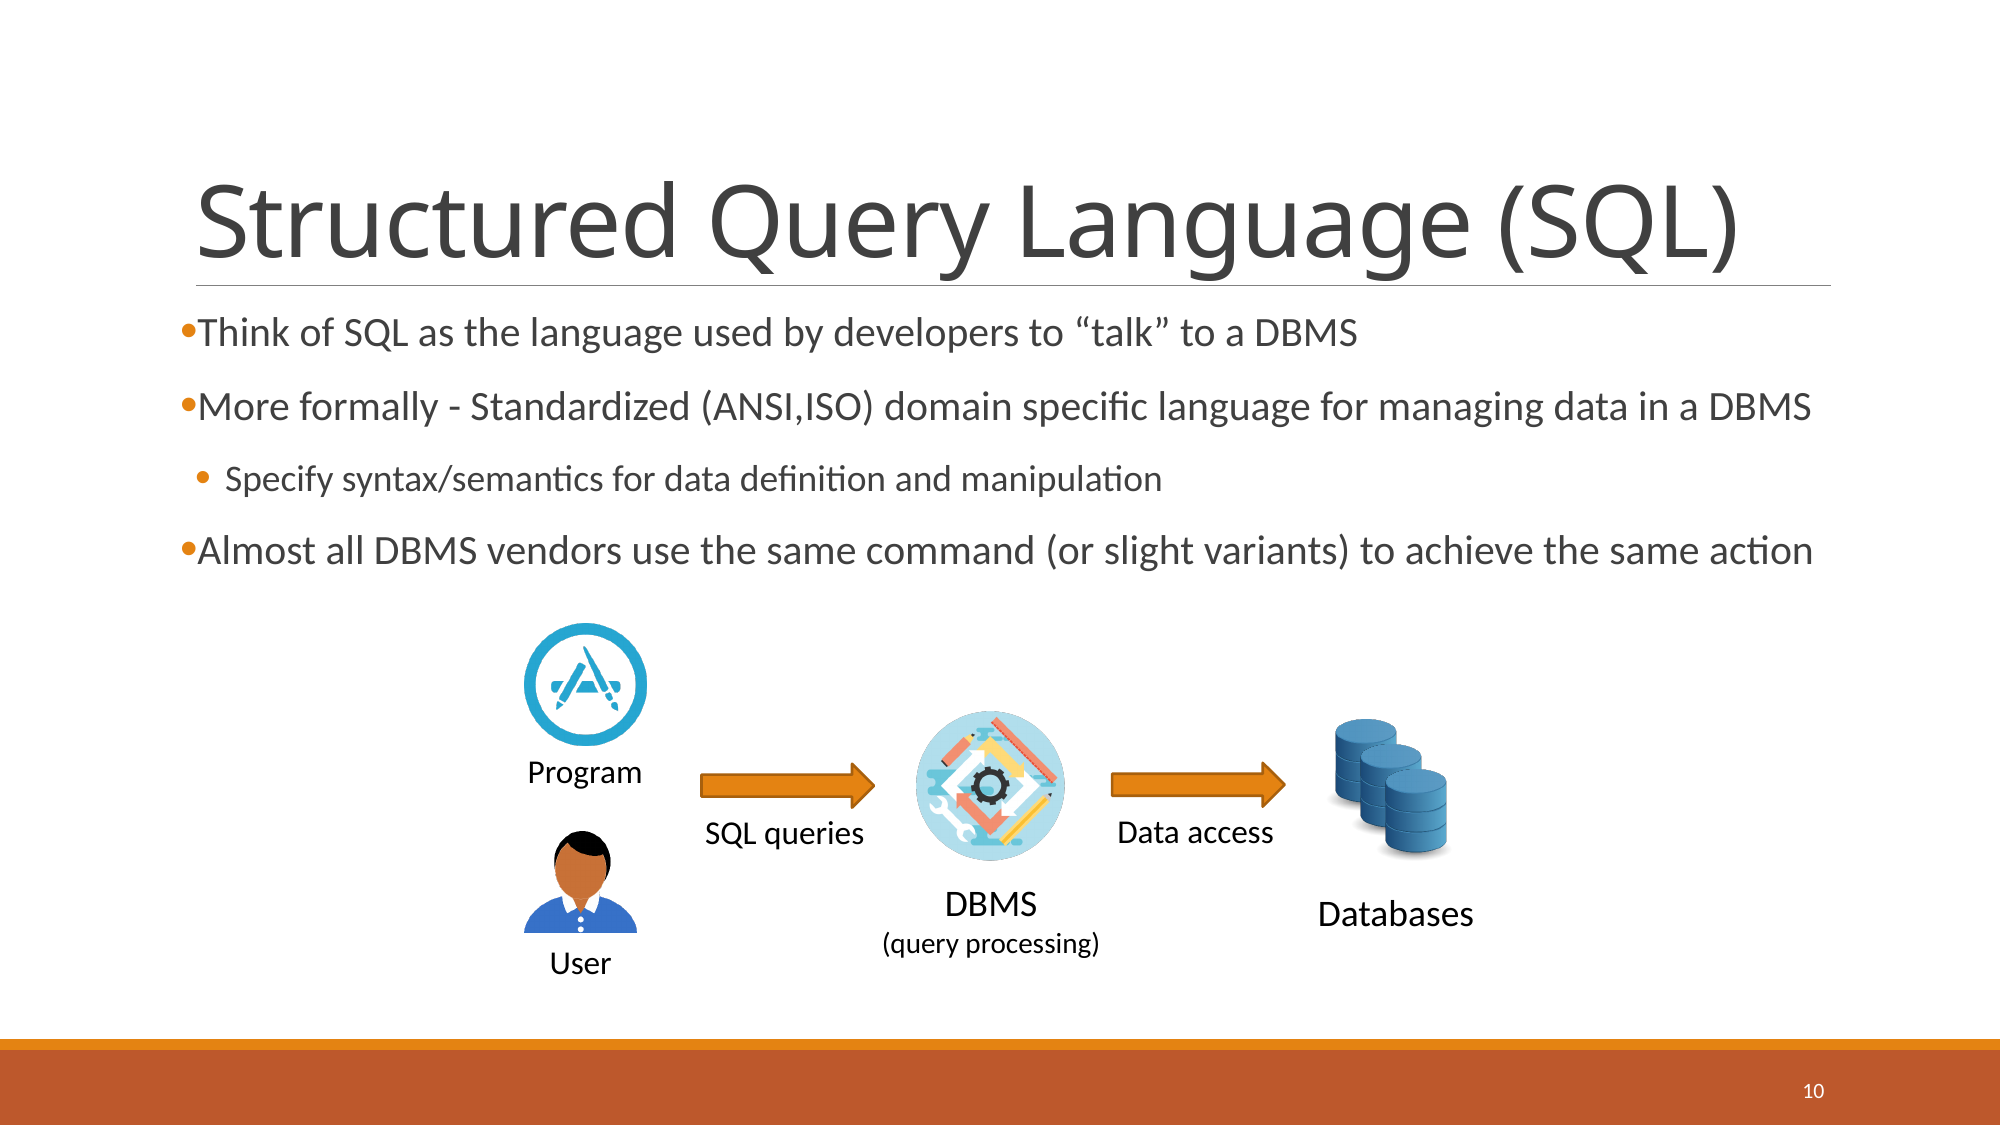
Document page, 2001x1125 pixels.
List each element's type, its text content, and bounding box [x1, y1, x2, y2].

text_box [509, 623, 1491, 990]
title Structured Query Language (SQL) [180, 47, 1830, 285]
slide_number 10 [1624, 1059, 1840, 1120]
list Think of SQL as the language used by developers to “talk” to a DBMS More formally - Standardized (ANSI,ISO) domain specific language for managing data in a DBMS Specify syntax/semantics for data definition and manipulation Almost all DBMS vendors use the same command (or slight variants) to achieve the same action [180, 302, 1830, 624]
